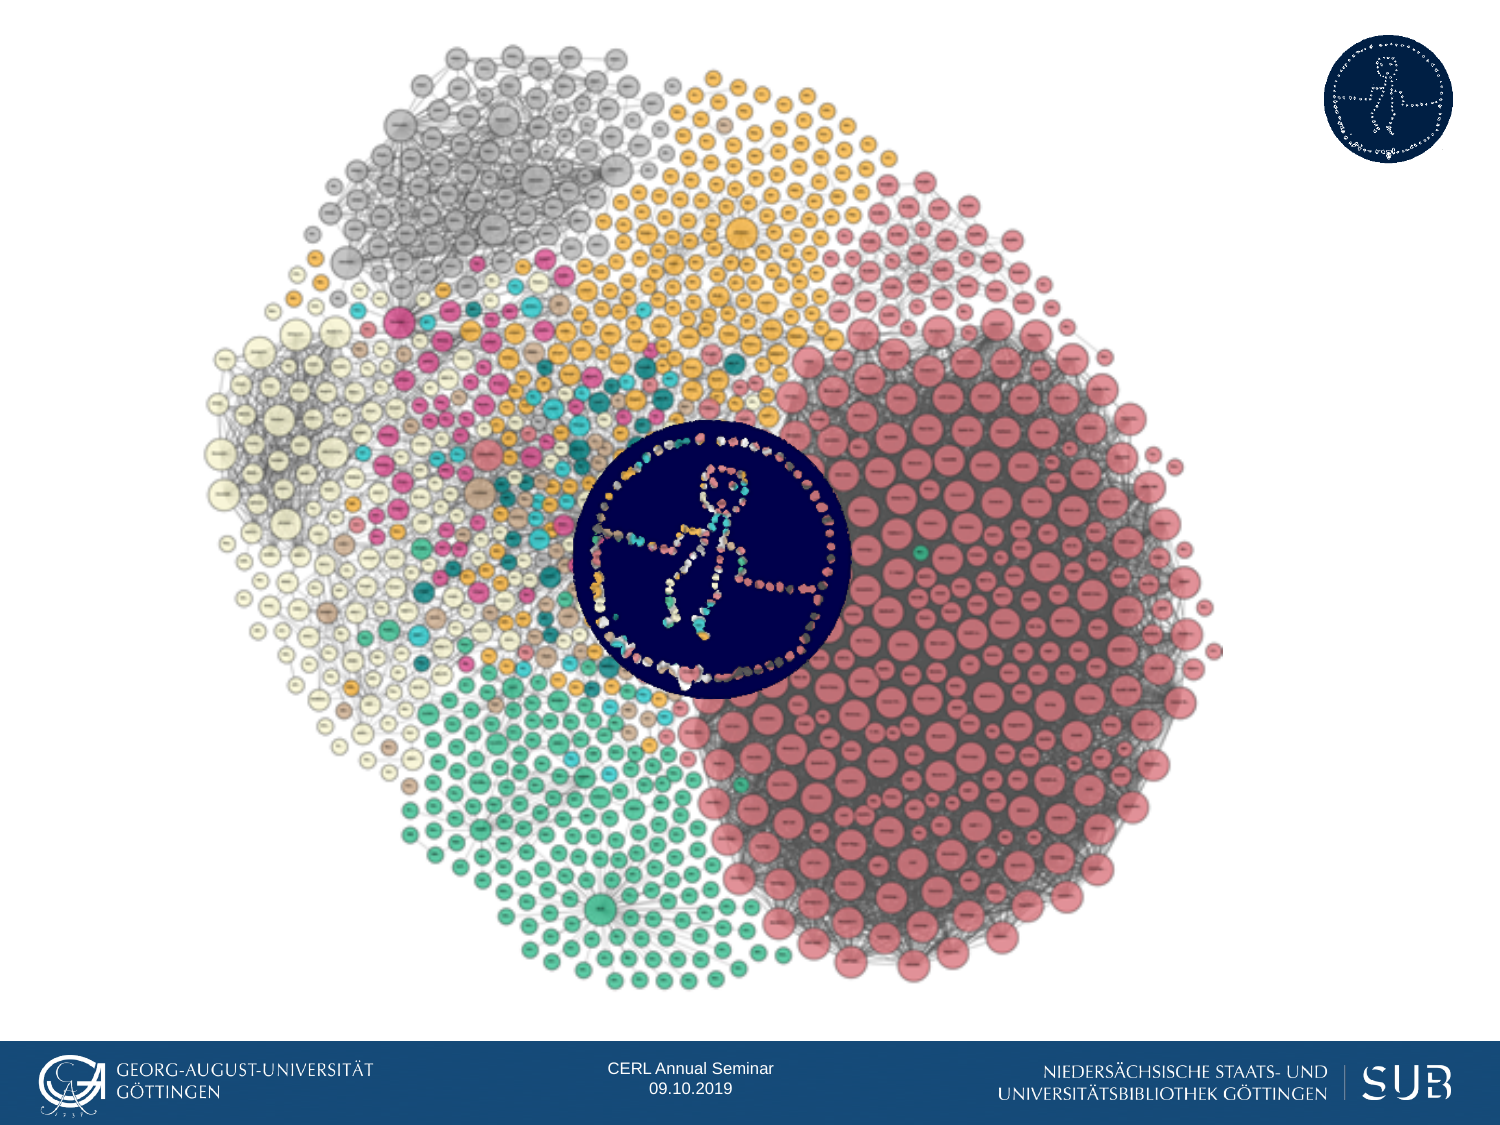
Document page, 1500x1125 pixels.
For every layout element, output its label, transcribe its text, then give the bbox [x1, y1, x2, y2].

picture [1316, 27, 1460, 170]
picture [572, 420, 852, 699]
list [199, 31, 1223, 1016]
footer CERL Annual Seminar 09.10.2019 [395, 1050, 987, 1110]
picture [0, 1041, 1500, 1125]
